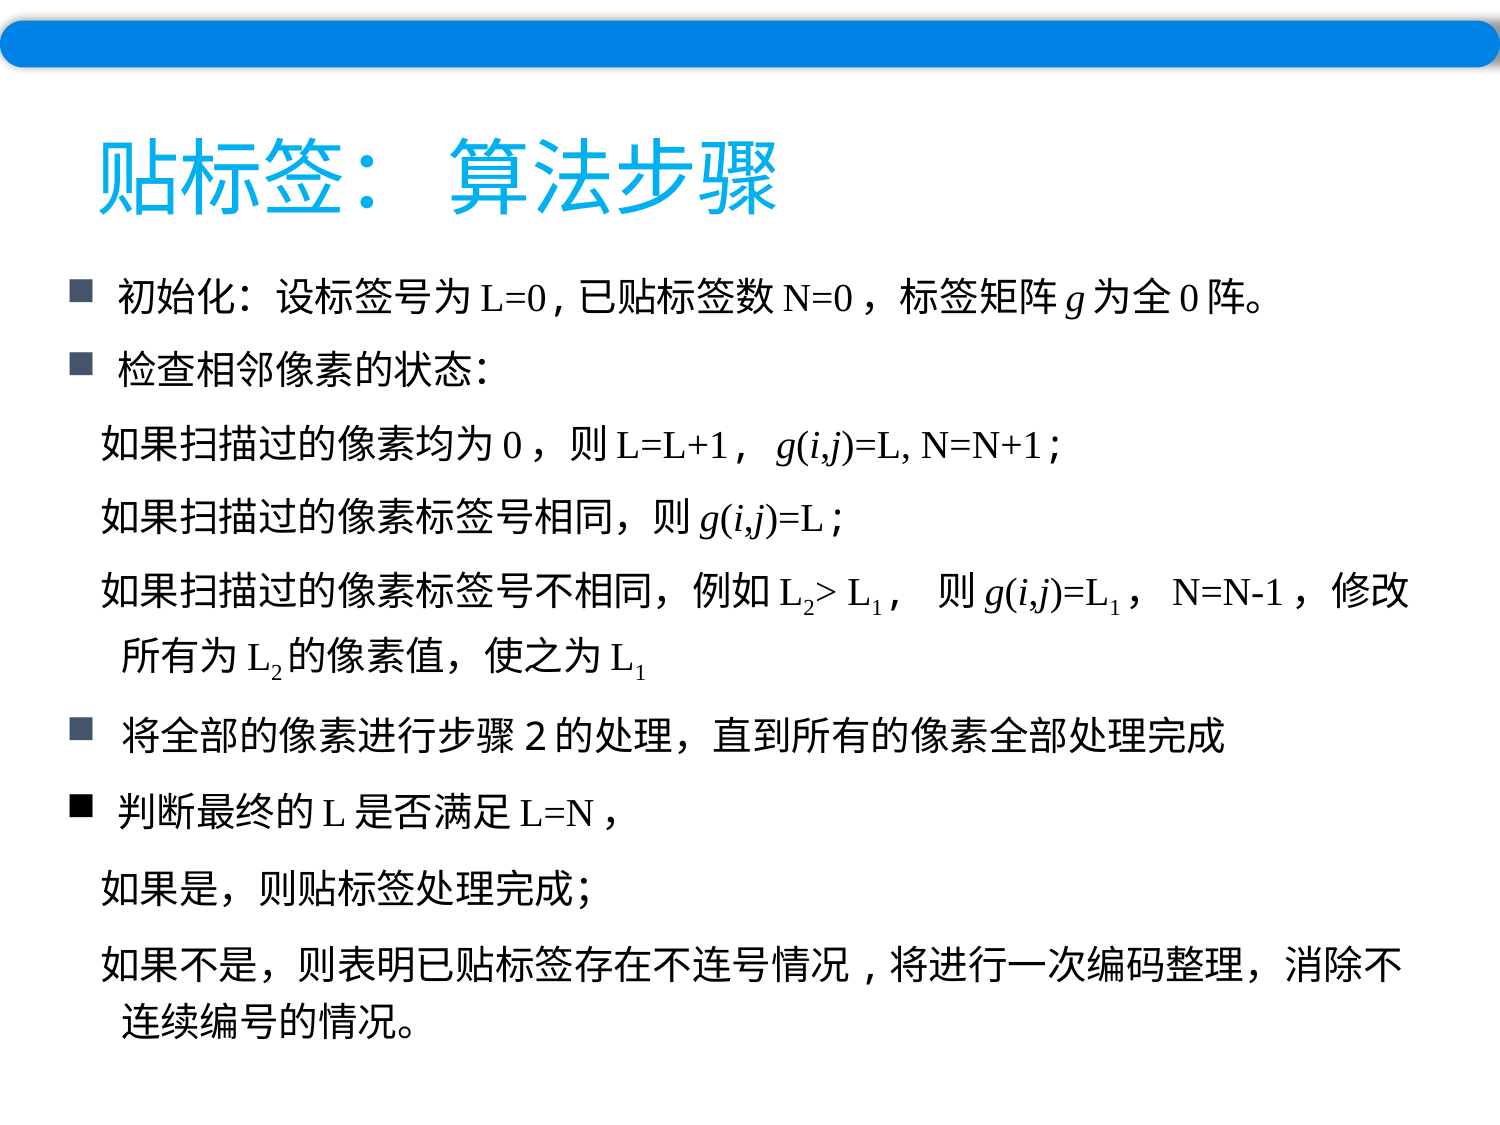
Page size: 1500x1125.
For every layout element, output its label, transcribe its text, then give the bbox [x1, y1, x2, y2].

list 初始化：设标签号为L=0,已贴标签数N=0，标签矩阵g为全0阵。 检查相邻像素的状态： 如果扫描过的像素均为0，则L=L+1, g(i,j)=L, N=N+1; 如果扫描过的像素标签号相同，则g(i,j)=L; 如果扫描过的像素标签号不相同，例如L2> L1, 则g(i,j)=L1，N=N-1，修改所有为L2的像素值，使之为L1 将全部的像素进行步骤2的处理，直到所有的像素全部处理完成 判断最终的L是否满足L=N， 如果是，则贴标签处理完成； 如果不是，则表明已贴标签存在不连号情况,将进行一次编码整理，消除不连续编号的情况。 [51, 255, 1435, 1058]
text_box [0, 19, 1500, 69]
title 贴标签： 算法步骤 [81, 87, 1232, 255]
